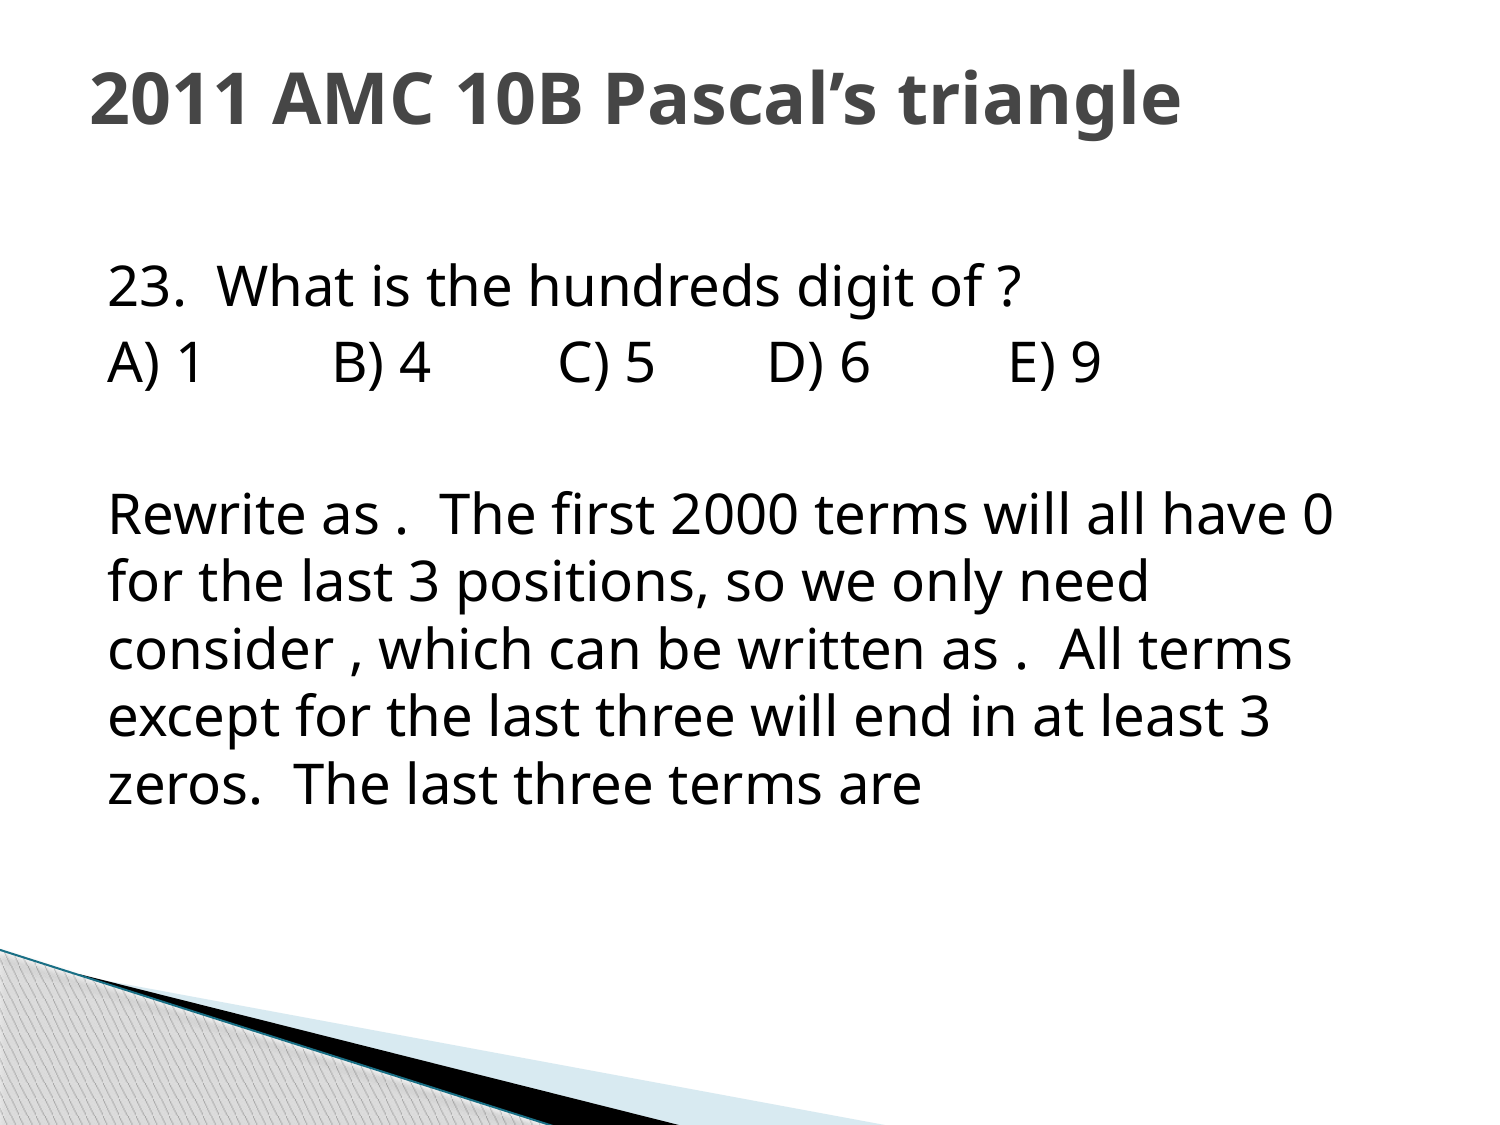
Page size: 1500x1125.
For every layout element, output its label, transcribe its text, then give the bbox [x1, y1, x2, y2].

title 2011 AMC 10B Pascal’s triangle [75, 45, 1425, 233]
